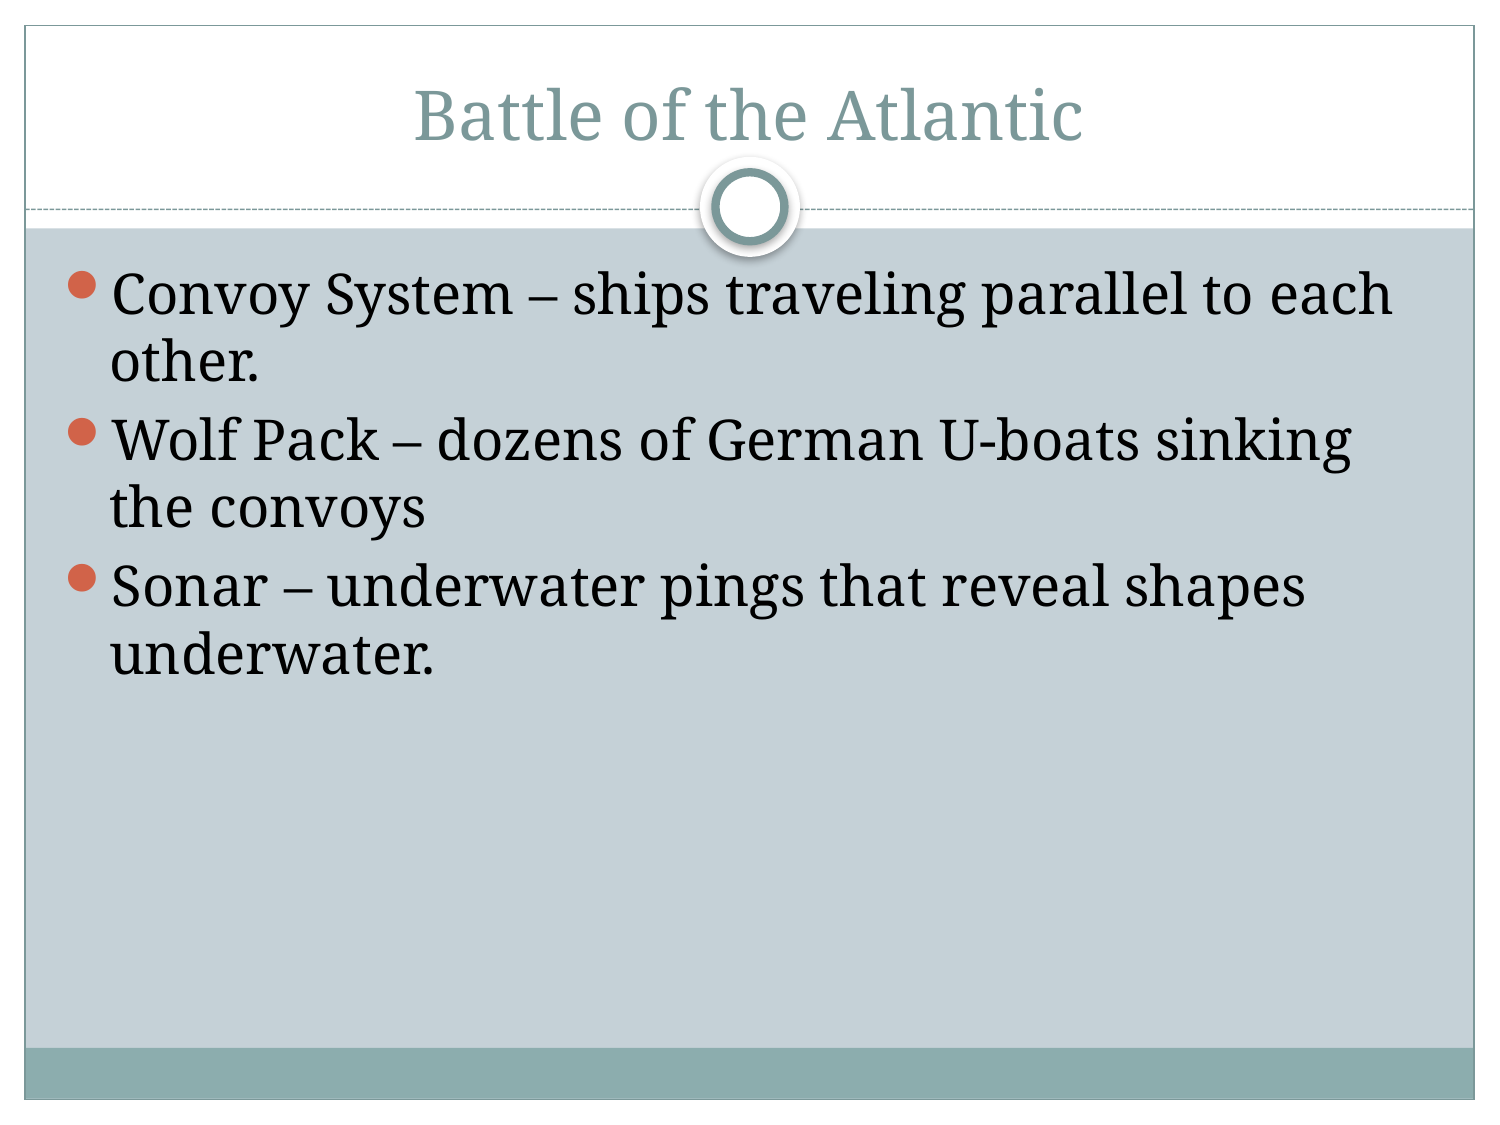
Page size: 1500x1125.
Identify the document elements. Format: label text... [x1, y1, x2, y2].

list Convoy System – ships traveling parallel to each other. Wolf Pack – dozens of German U-boats sinking the convoys Sonar – underwater pings that reveal shapes underwater. [49, 250, 1445, 1001]
title Battle of the Atlantic [49, 37, 1450, 162]
